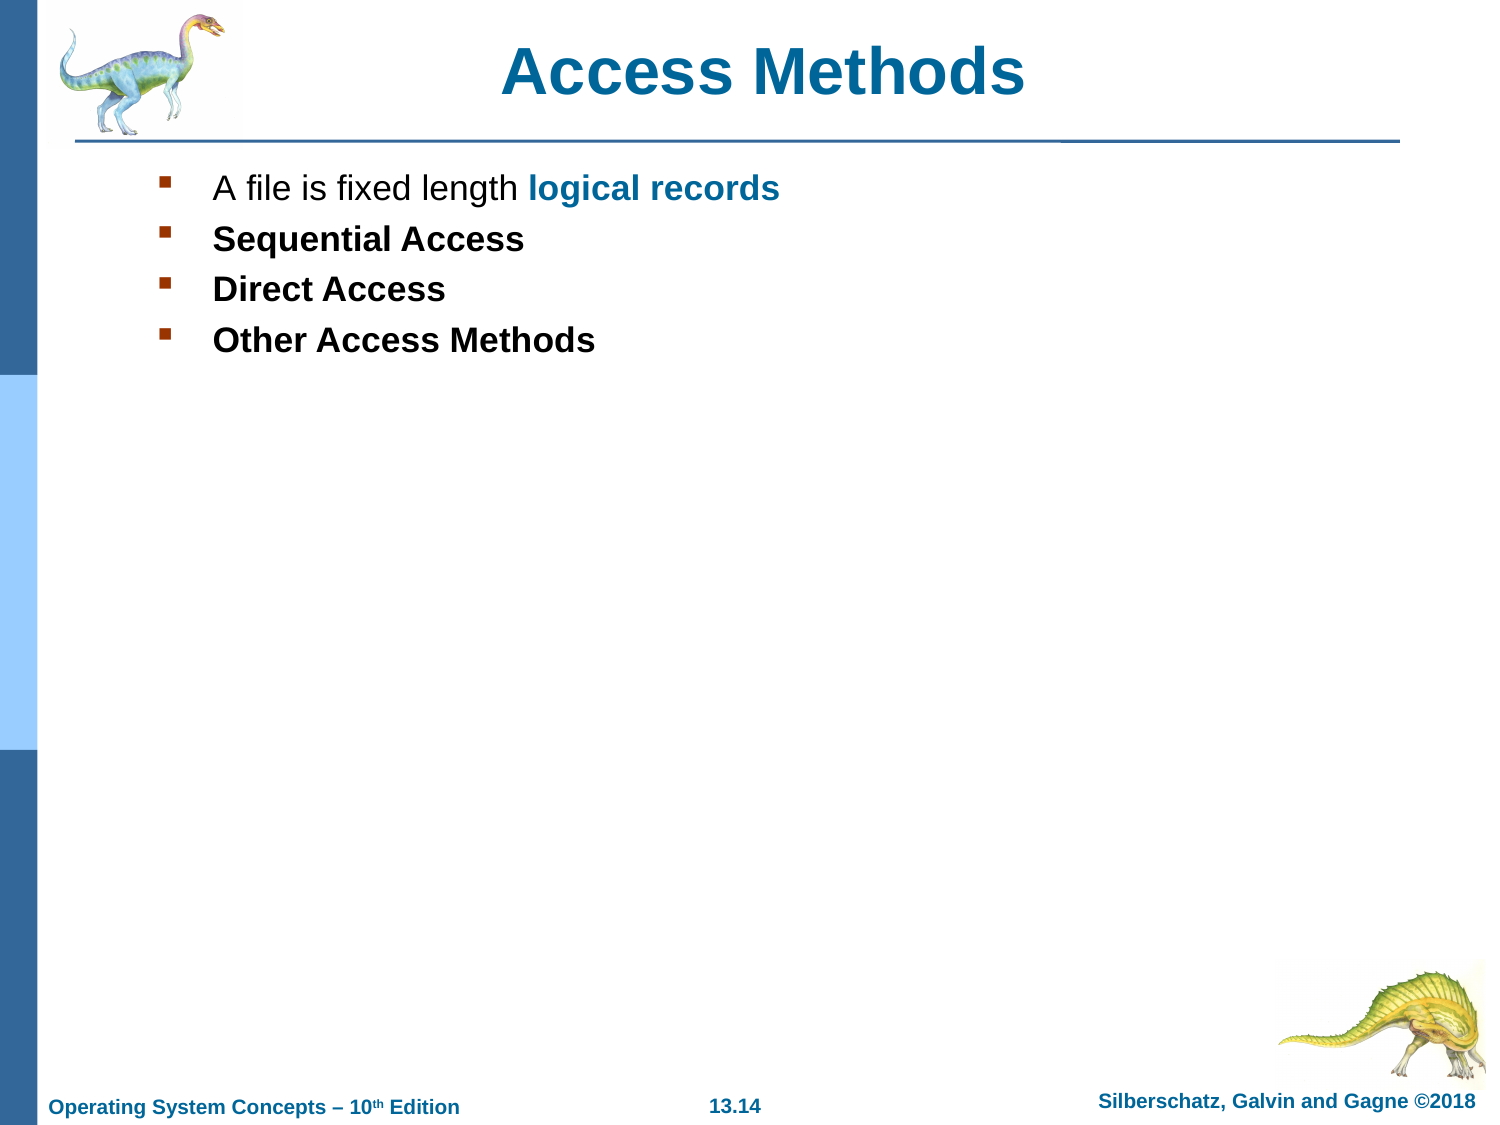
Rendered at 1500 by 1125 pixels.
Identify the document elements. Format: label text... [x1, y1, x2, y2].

title Access Methods [120, 21, 1408, 116]
picture [1275, 959, 1486, 1090]
picture [46, 0, 243, 149]
list A file is fixed length logical records Sequential Access Direct Access Other Access Methods [141, 162, 1429, 906]
